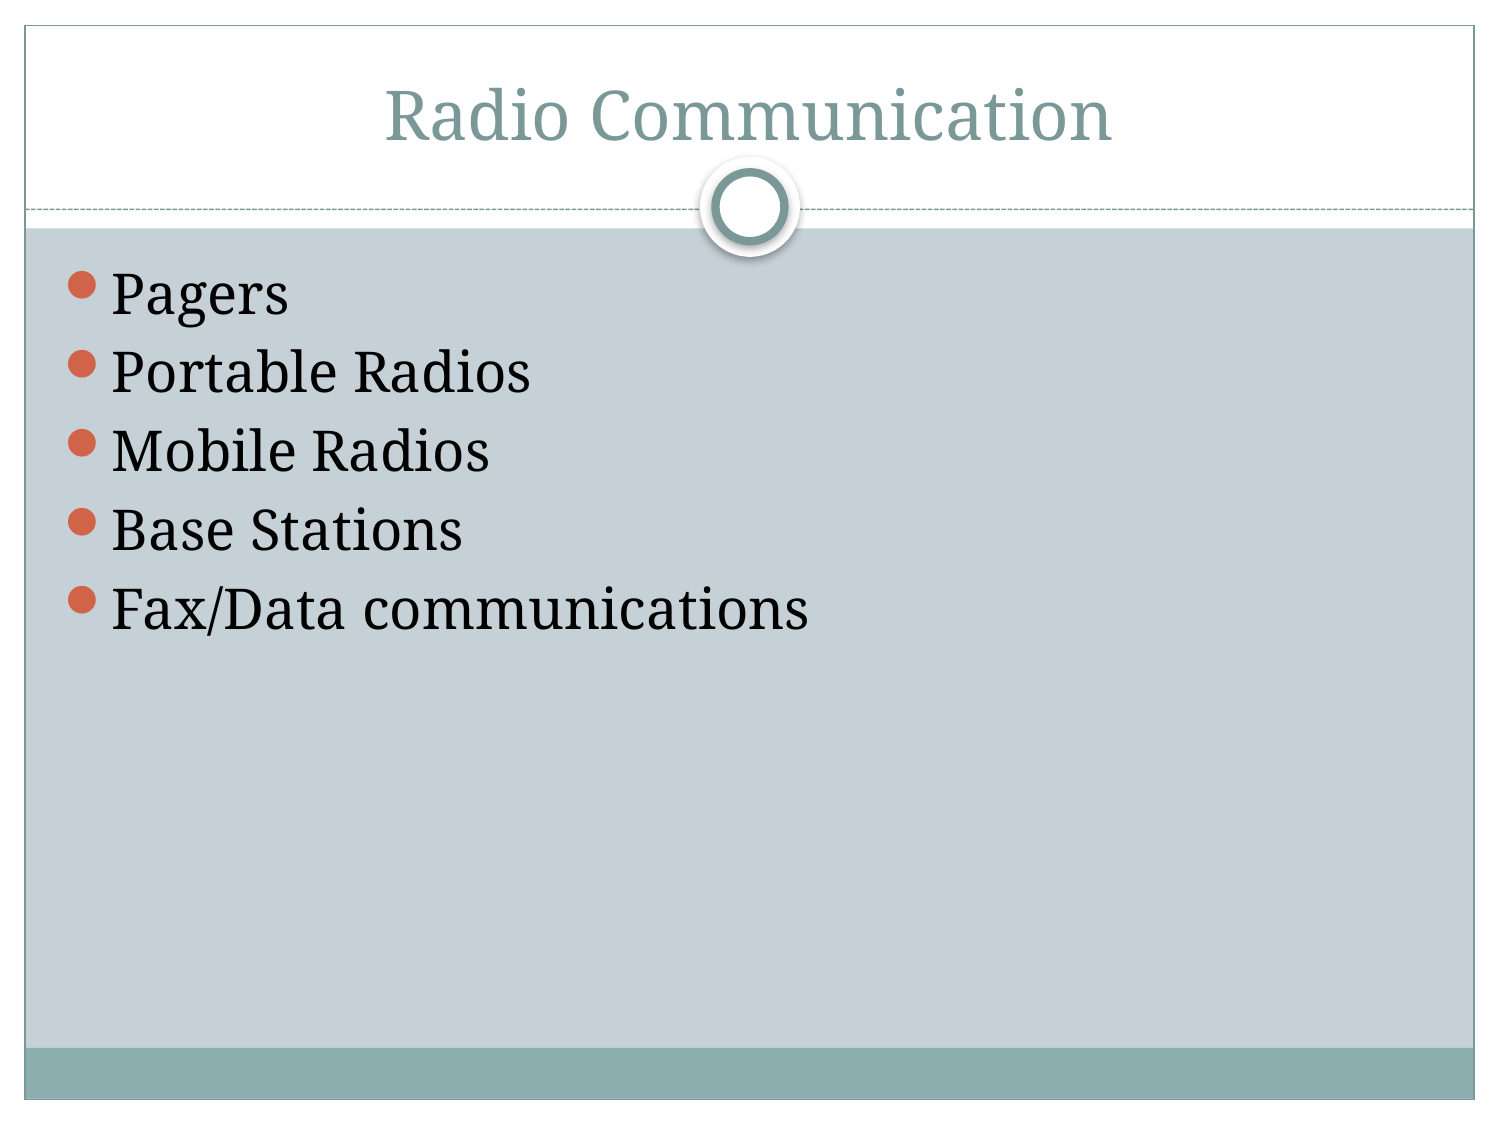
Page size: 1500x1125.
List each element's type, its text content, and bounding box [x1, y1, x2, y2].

list Pagers Portable Radios Mobile Radios Base Stations Fax/Data communications [49, 250, 1445, 1001]
title Radio Communication [49, 37, 1450, 162]
